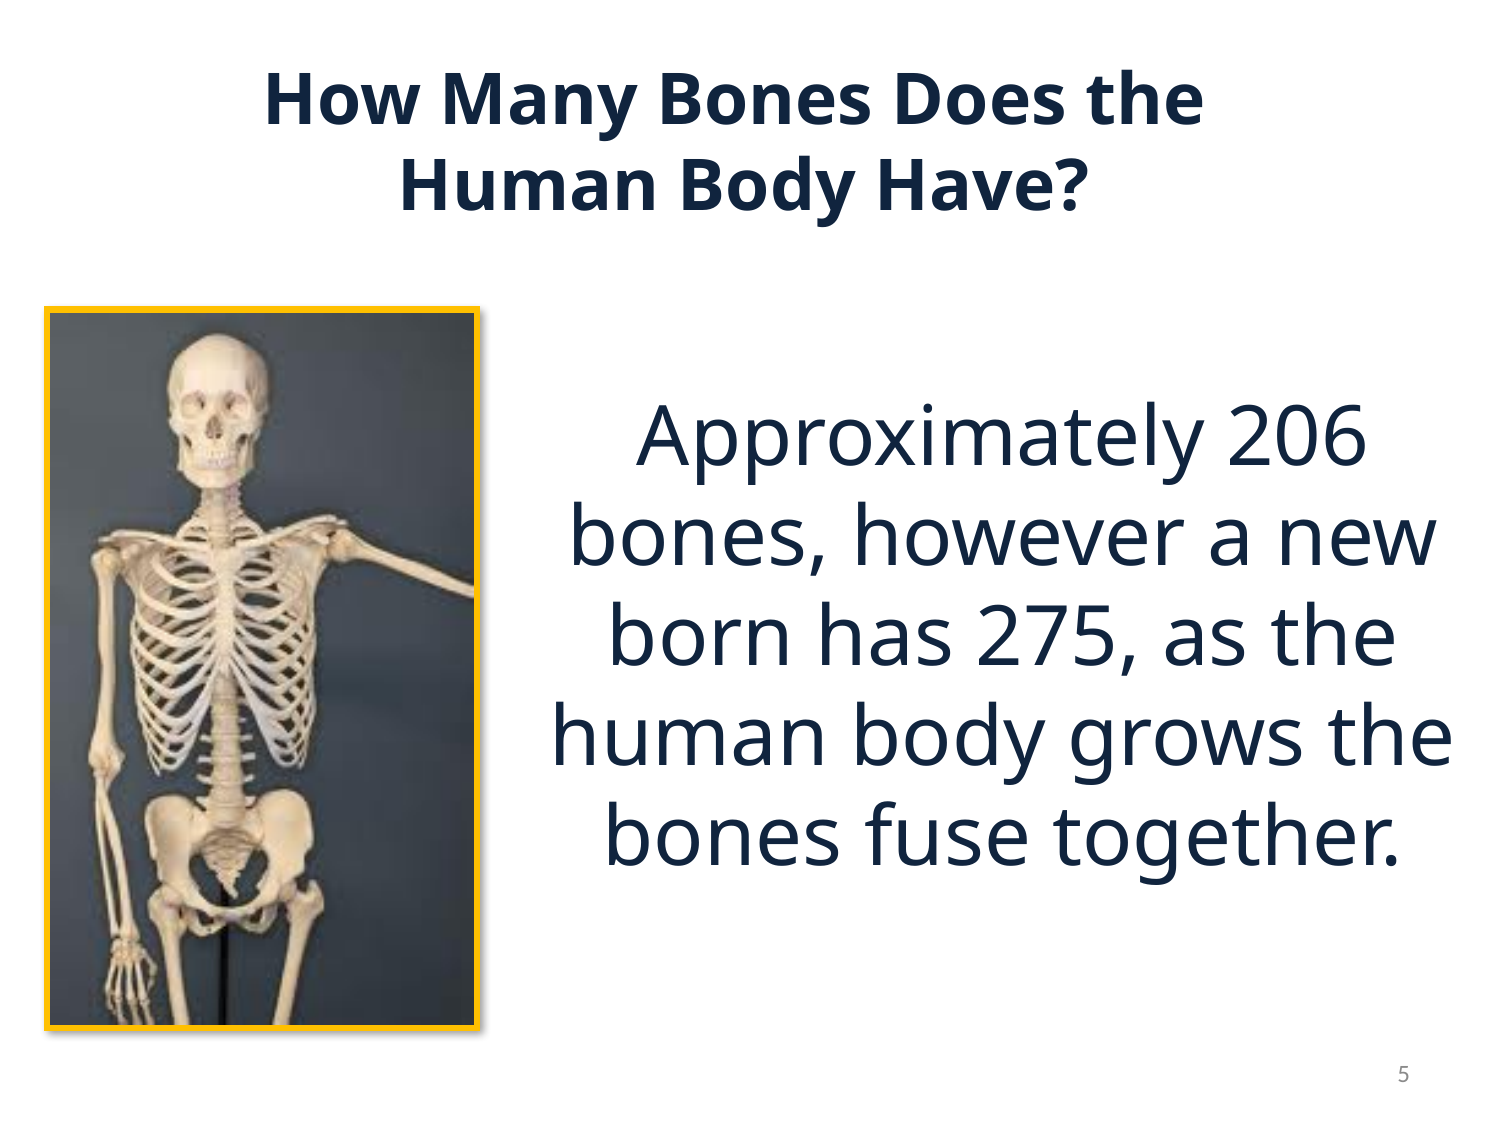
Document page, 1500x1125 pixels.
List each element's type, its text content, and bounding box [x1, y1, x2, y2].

picture [49, 312, 474, 1026]
slide_number 5 [1074, 1042, 1425, 1103]
text_box Approximately 206 bones, however a new born has 275, as the human body grows the bones fuse together. [500, 375, 1500, 890]
title How Many Bones Does the Human Body Have? [12, 45, 1475, 233]
